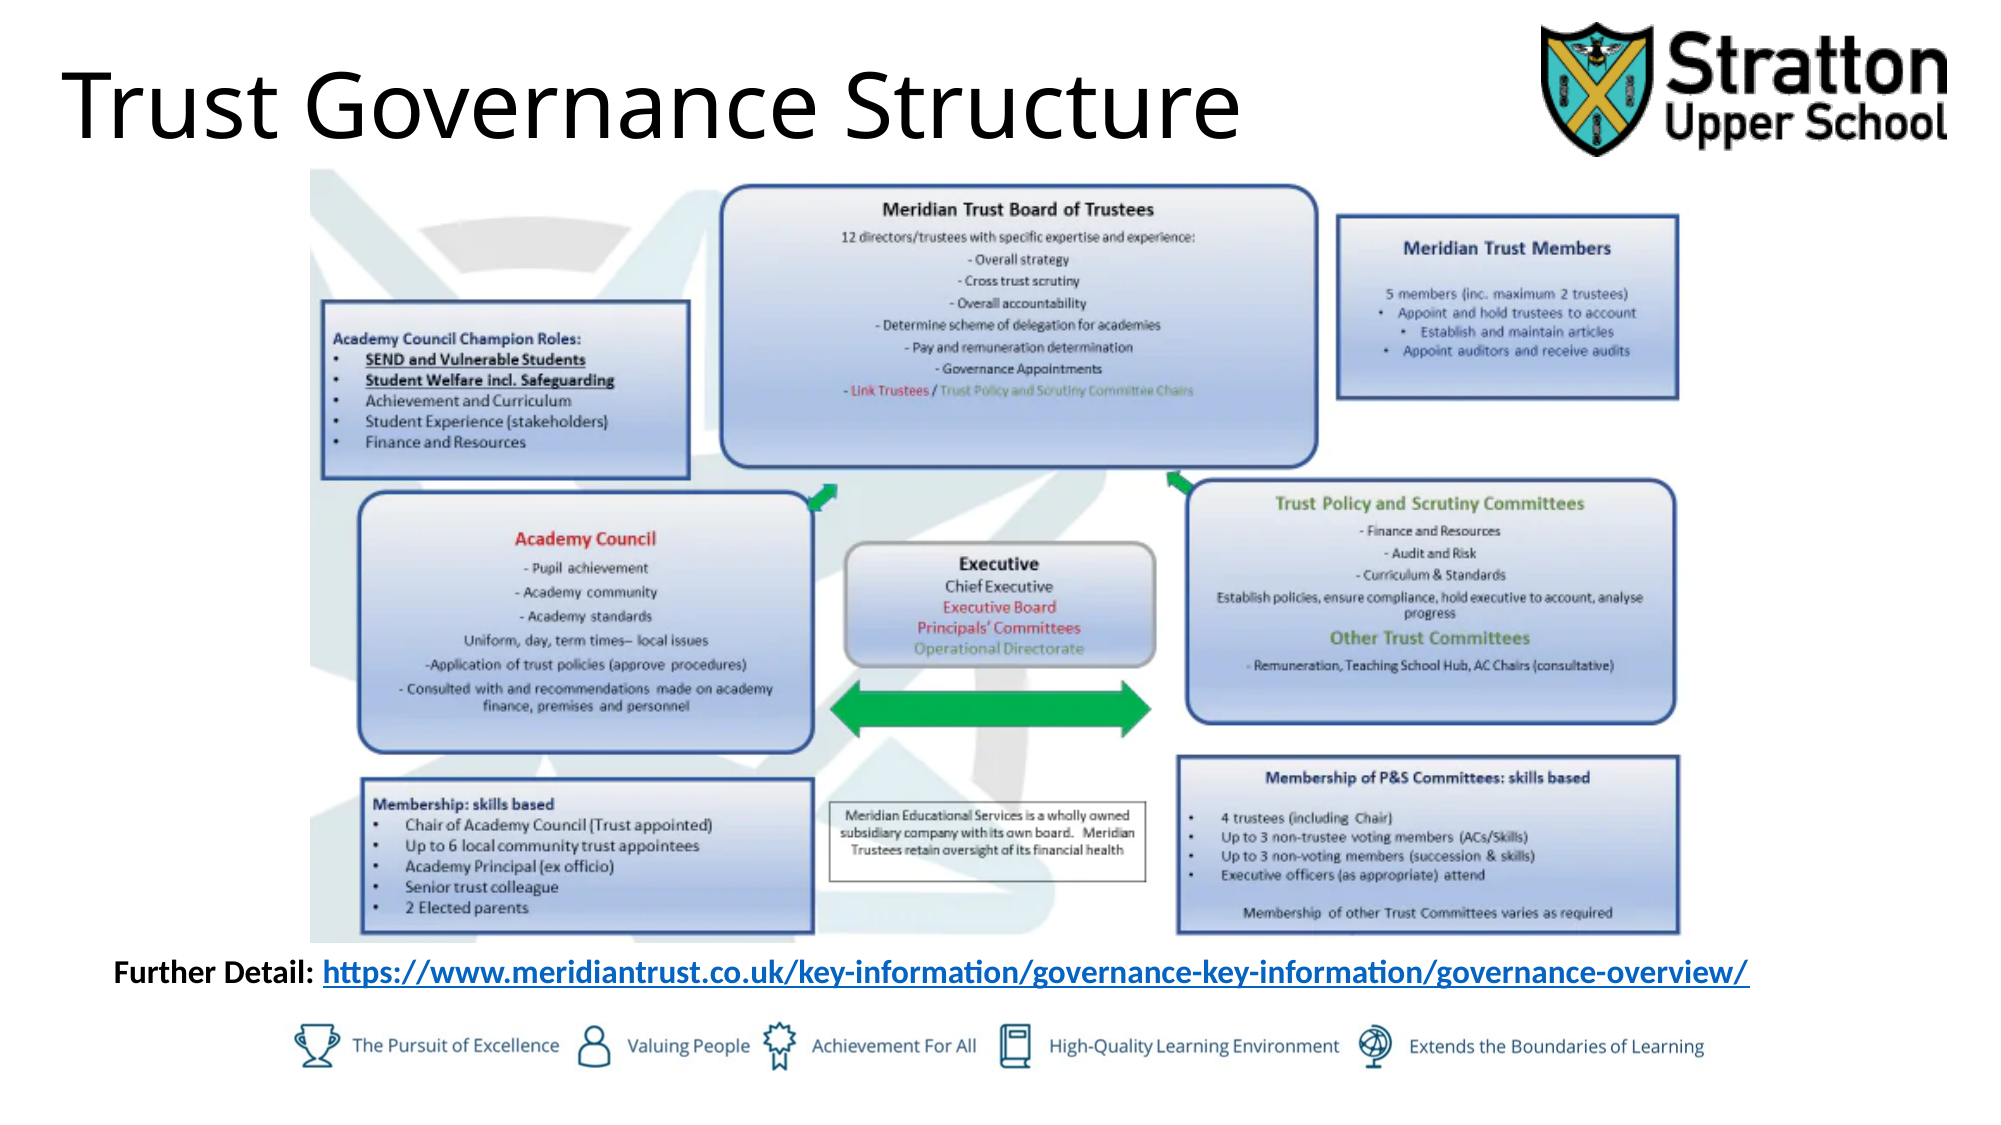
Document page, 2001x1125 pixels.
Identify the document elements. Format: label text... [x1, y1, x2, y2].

picture [277, 998, 1723, 1110]
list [310, 167, 1690, 944]
title Trust Governance Structure [46, 0, 1772, 218]
picture [1772, 22, 1947, 157]
text_box Further Detail: https://www.meridiantrust.co.uk/key-information/governance-key-information/governance-overview/ [99, 943, 1901, 998]
